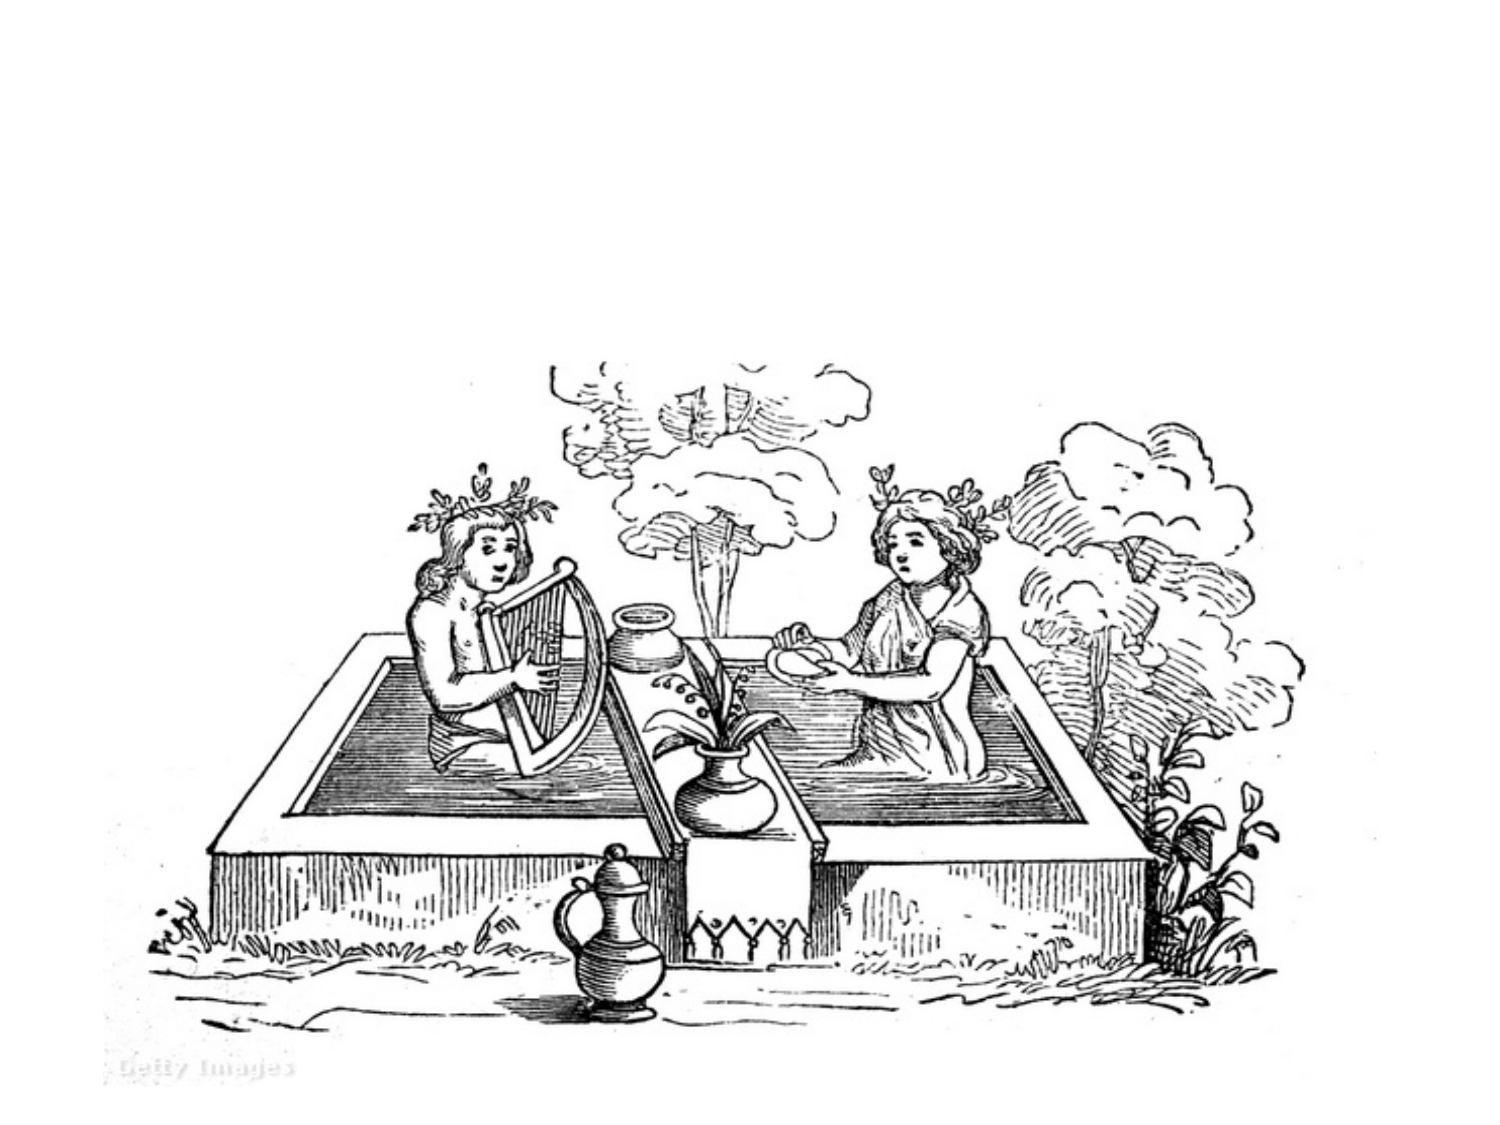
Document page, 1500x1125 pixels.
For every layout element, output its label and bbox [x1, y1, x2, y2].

list [103, 287, 1397, 1087]
